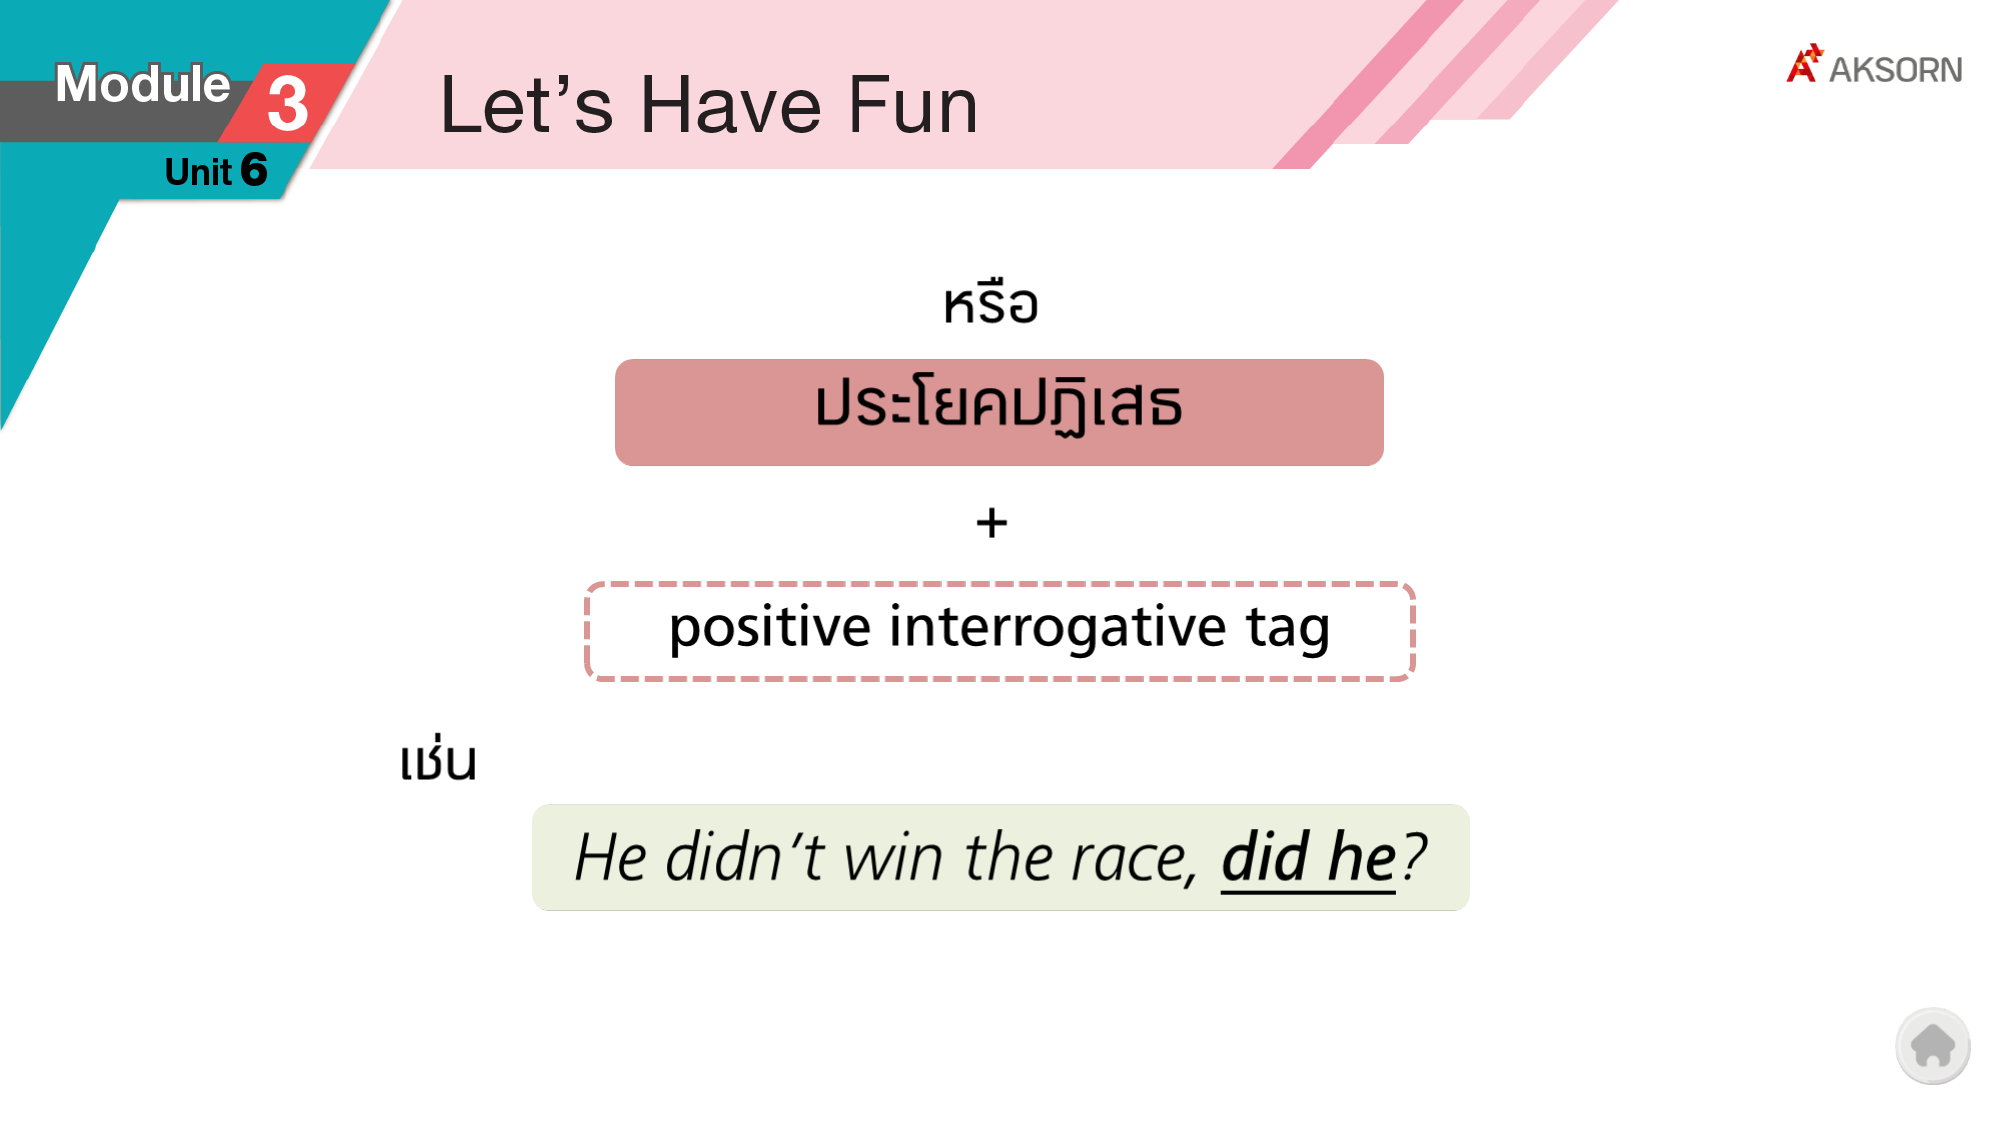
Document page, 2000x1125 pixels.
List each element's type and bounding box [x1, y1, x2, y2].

picture [0, 0, 2000, 705]
picture [361, 714, 1470, 939]
picture [1894, 1007, 1971, 1085]
